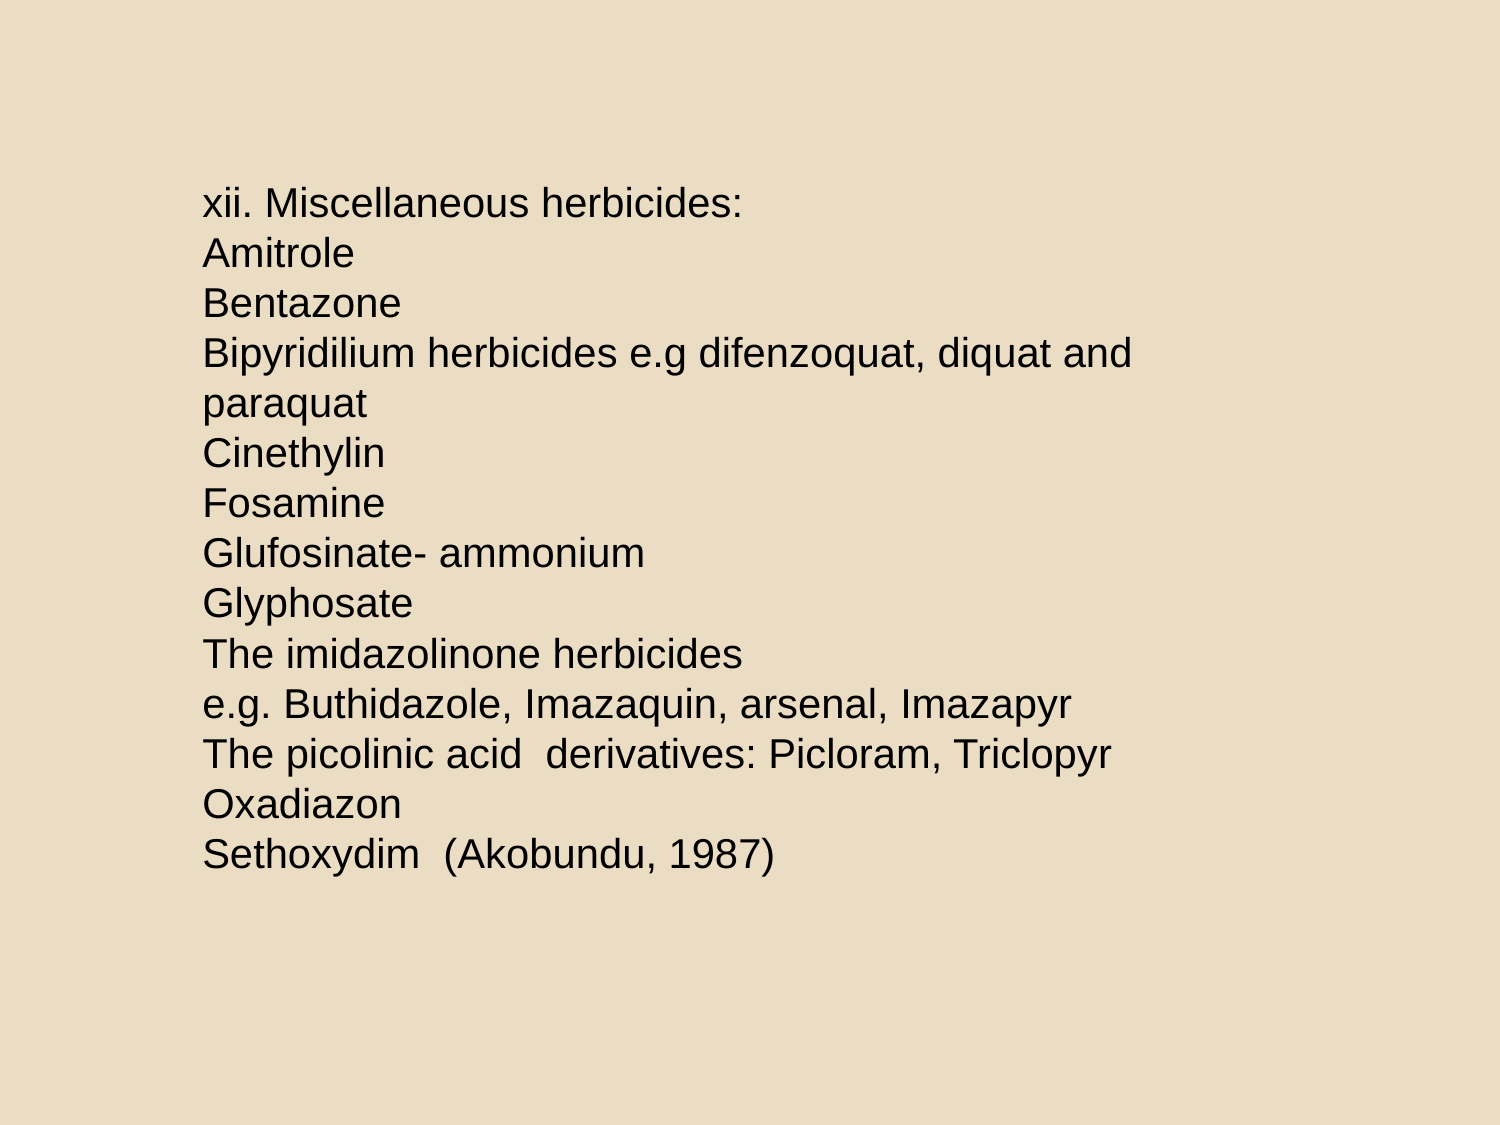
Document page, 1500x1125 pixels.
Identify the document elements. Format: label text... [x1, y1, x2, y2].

text_box xii. Miscellaneous herbicides: Amitrole Bentazone Bipyridilium herbicides e.g difenzoquat, diquat and paraquat Cinethylin Fosamine Glufosinate- ammonium Glyphosate The imidazolinone herbicides e.g. Buthidazole, Imazaquin, arsenal, Imazapyr The picolinic acid derivatives: Picloram, Triclopyr Oxadiazon Sethoxydim (Akobundu, 1987) [187, 168, 1313, 934]
